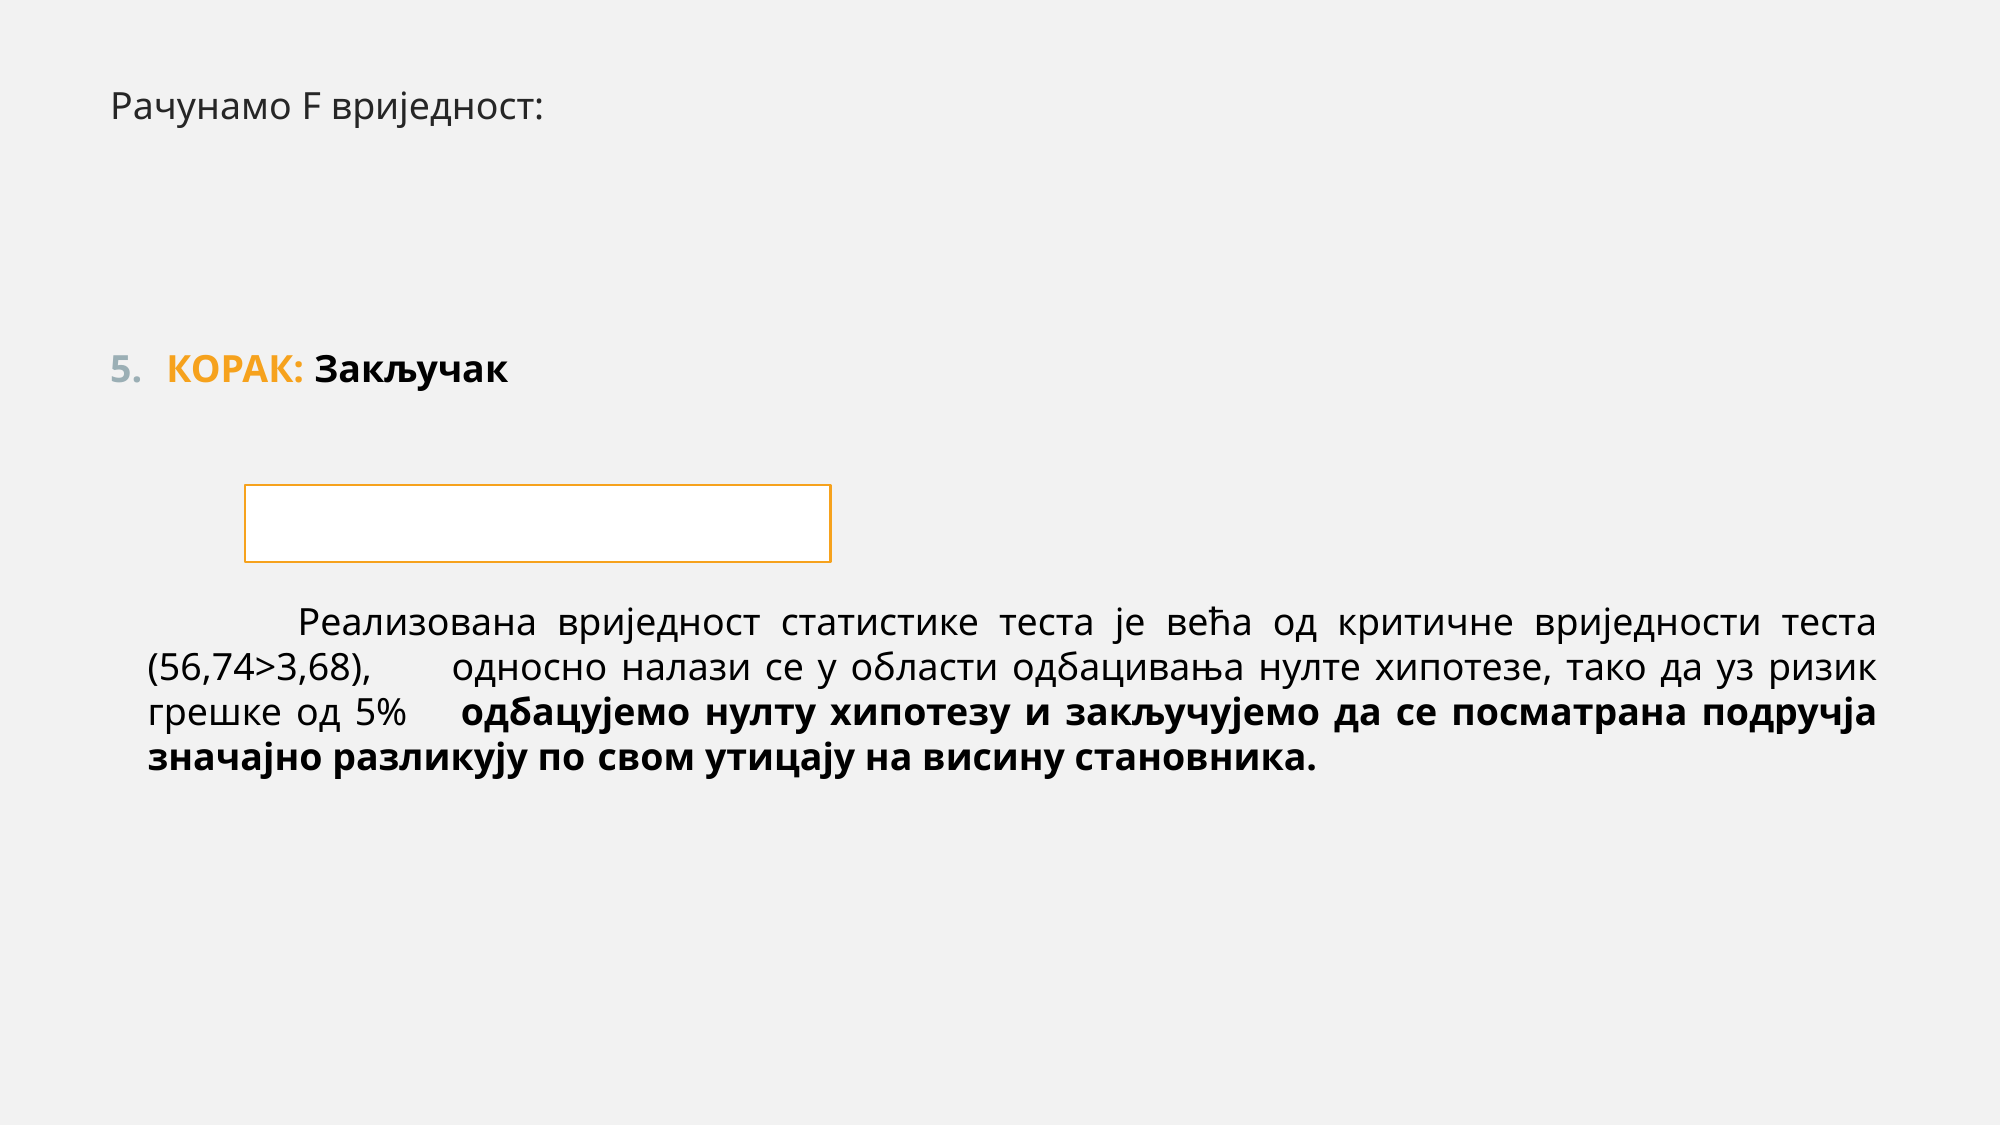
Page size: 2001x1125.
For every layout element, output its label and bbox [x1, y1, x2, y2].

text_box [244, 484, 832, 563]
